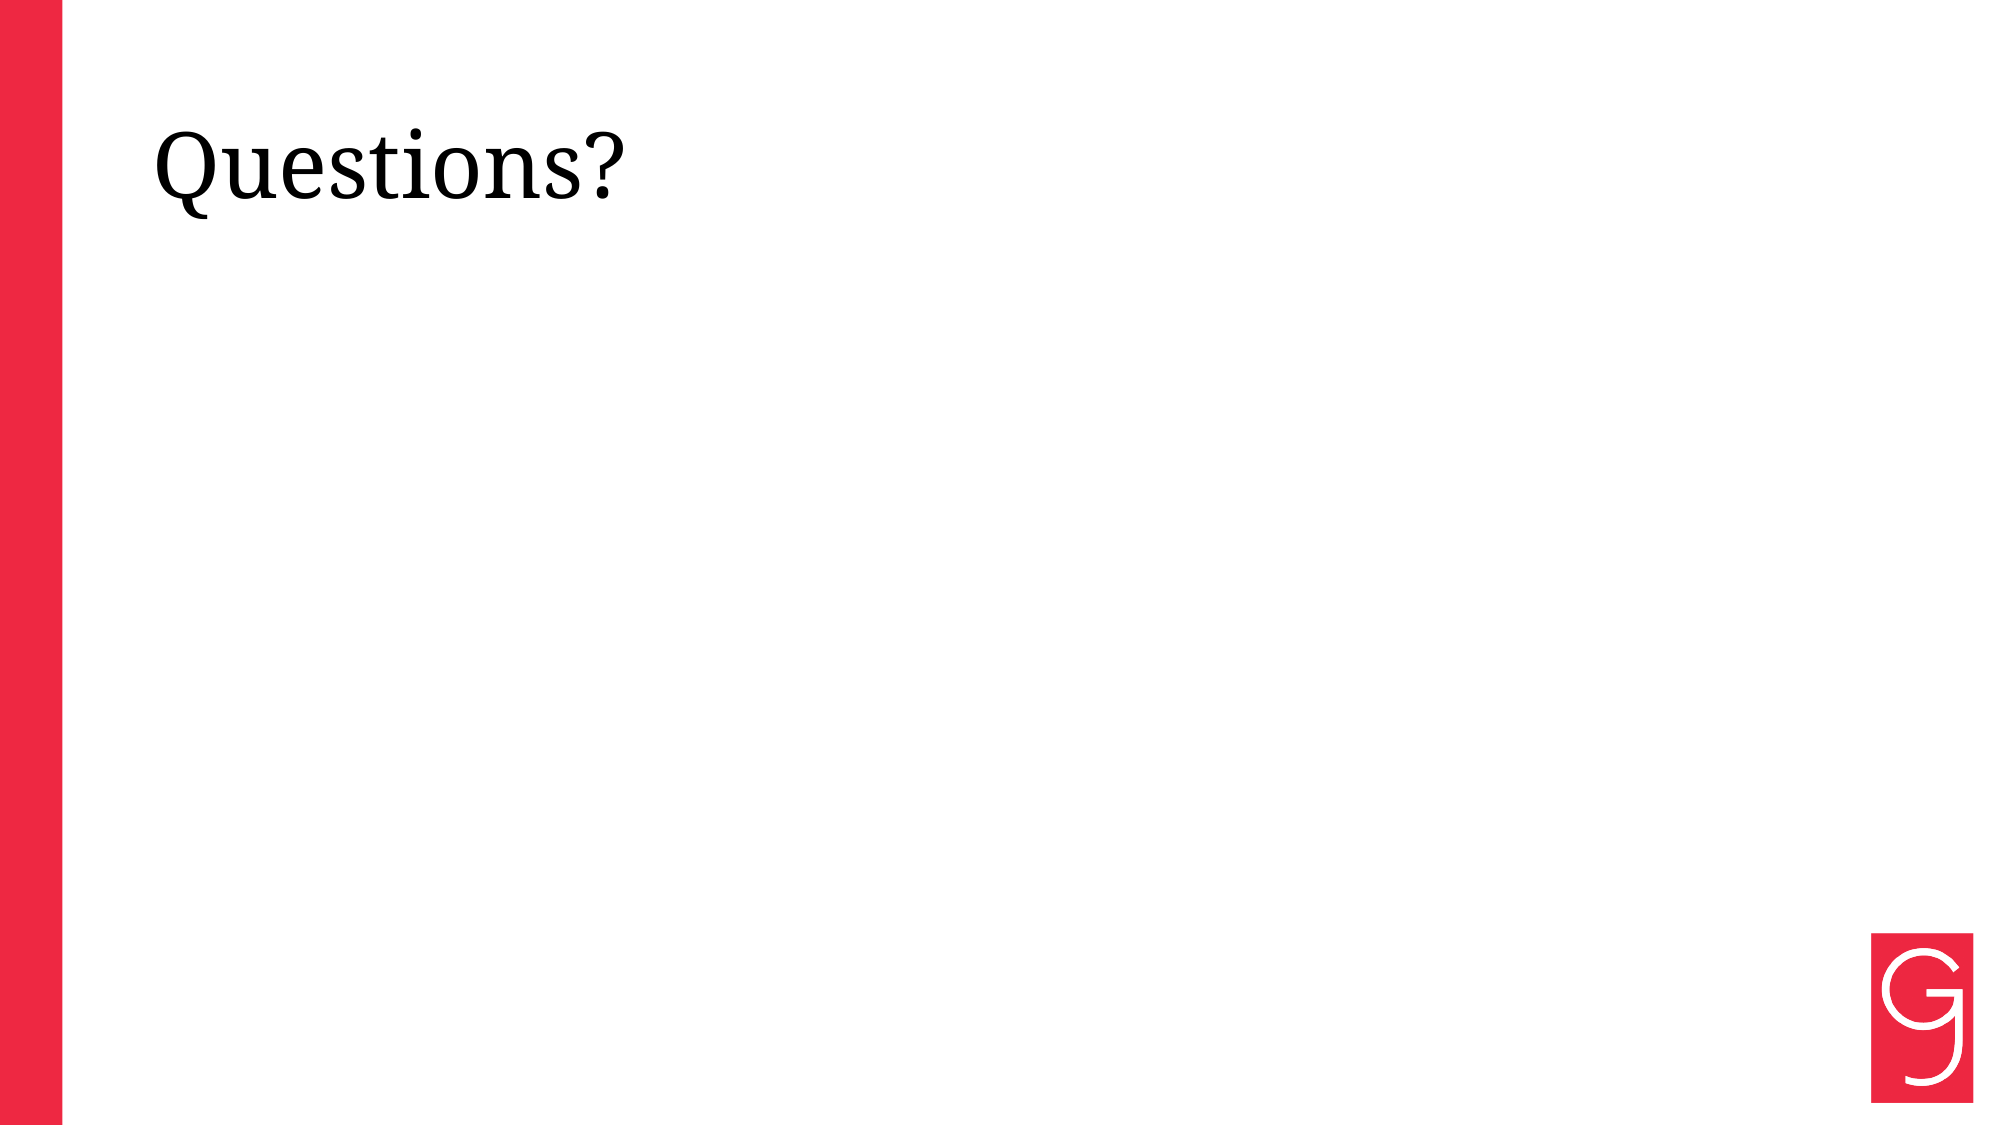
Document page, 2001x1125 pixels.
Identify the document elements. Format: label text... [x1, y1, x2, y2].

picture [1871, 933, 1974, 1103]
title Questions? [137, 59, 1863, 278]
